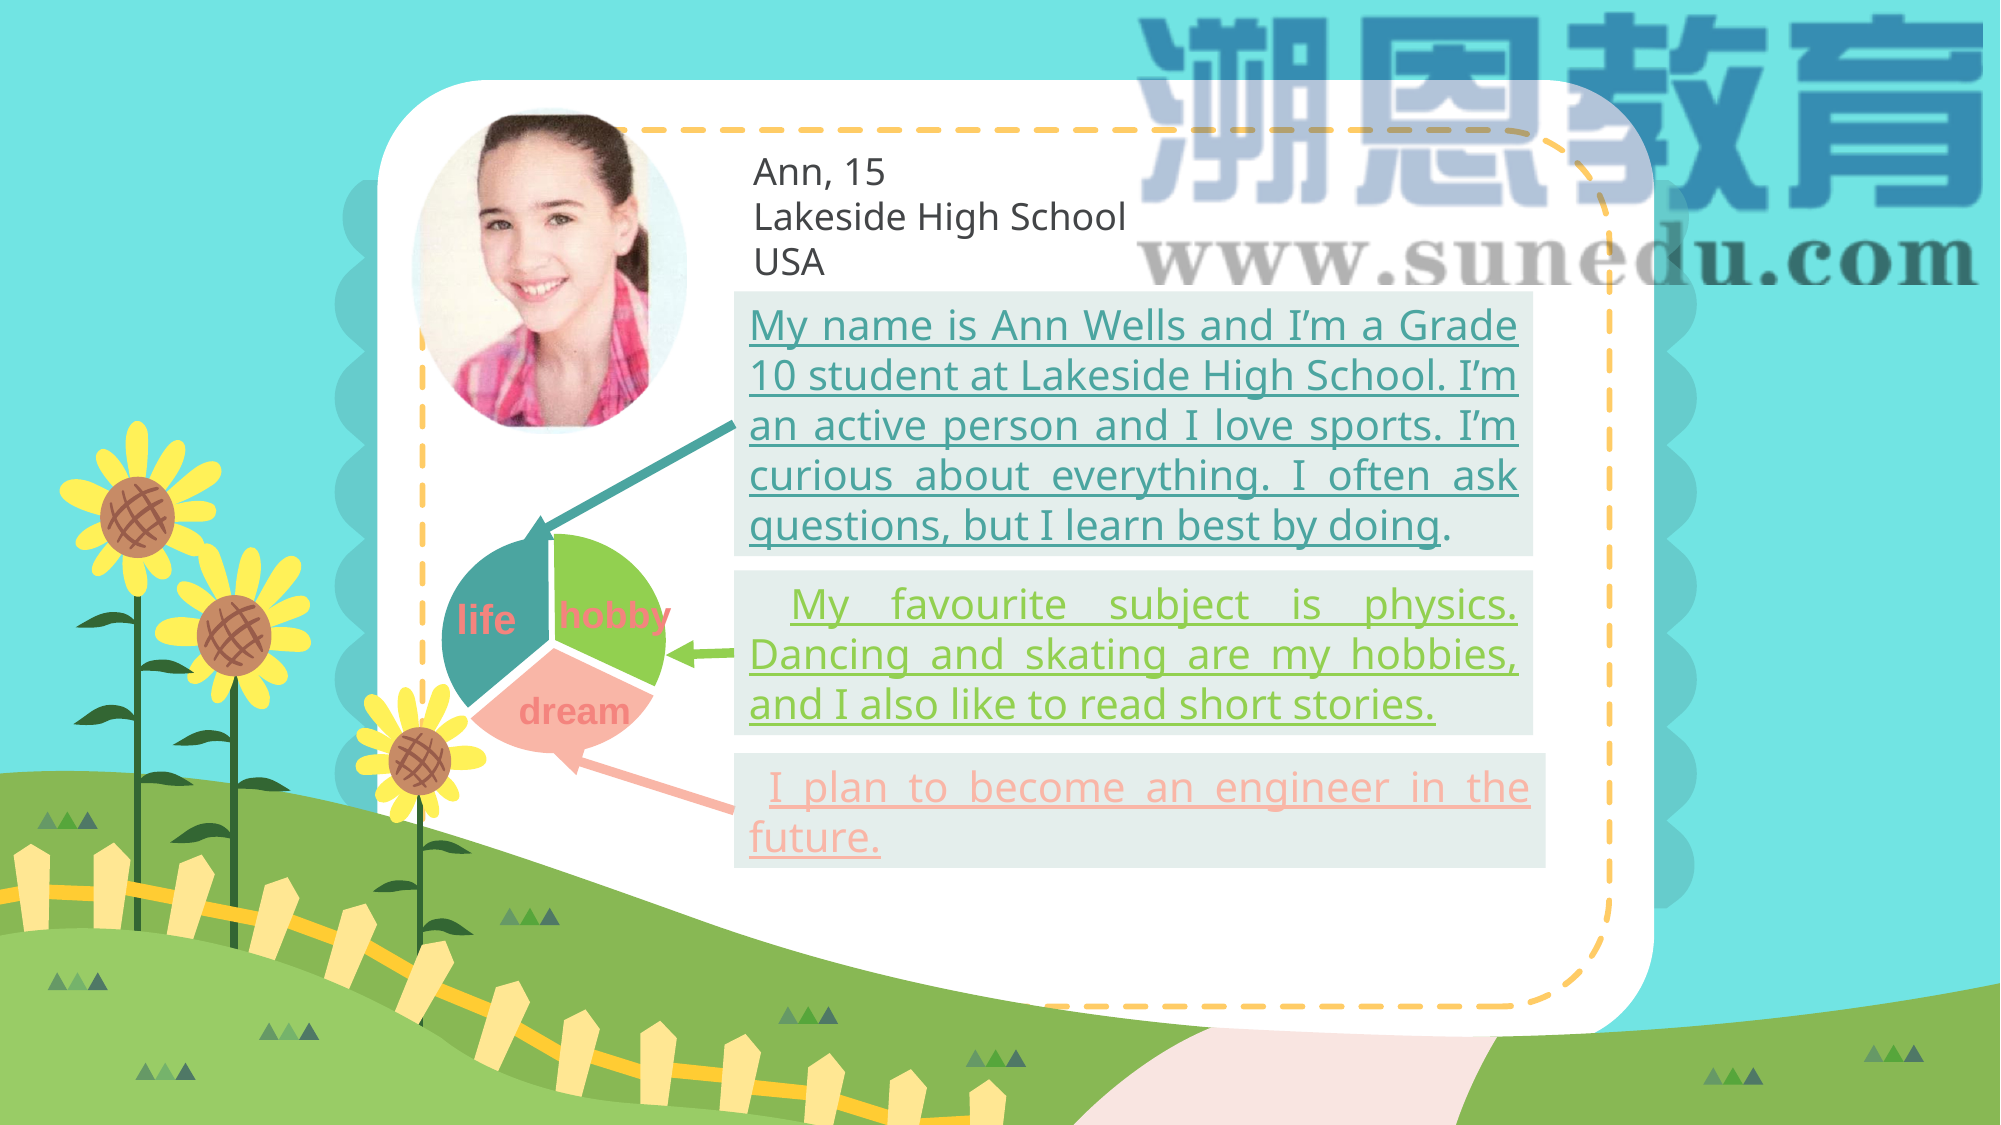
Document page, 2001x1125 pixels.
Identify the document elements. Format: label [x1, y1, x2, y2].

text_box [553, 753, 735, 812]
text_box [522, 425, 735, 542]
picture [0, 10, 2000, 1125]
